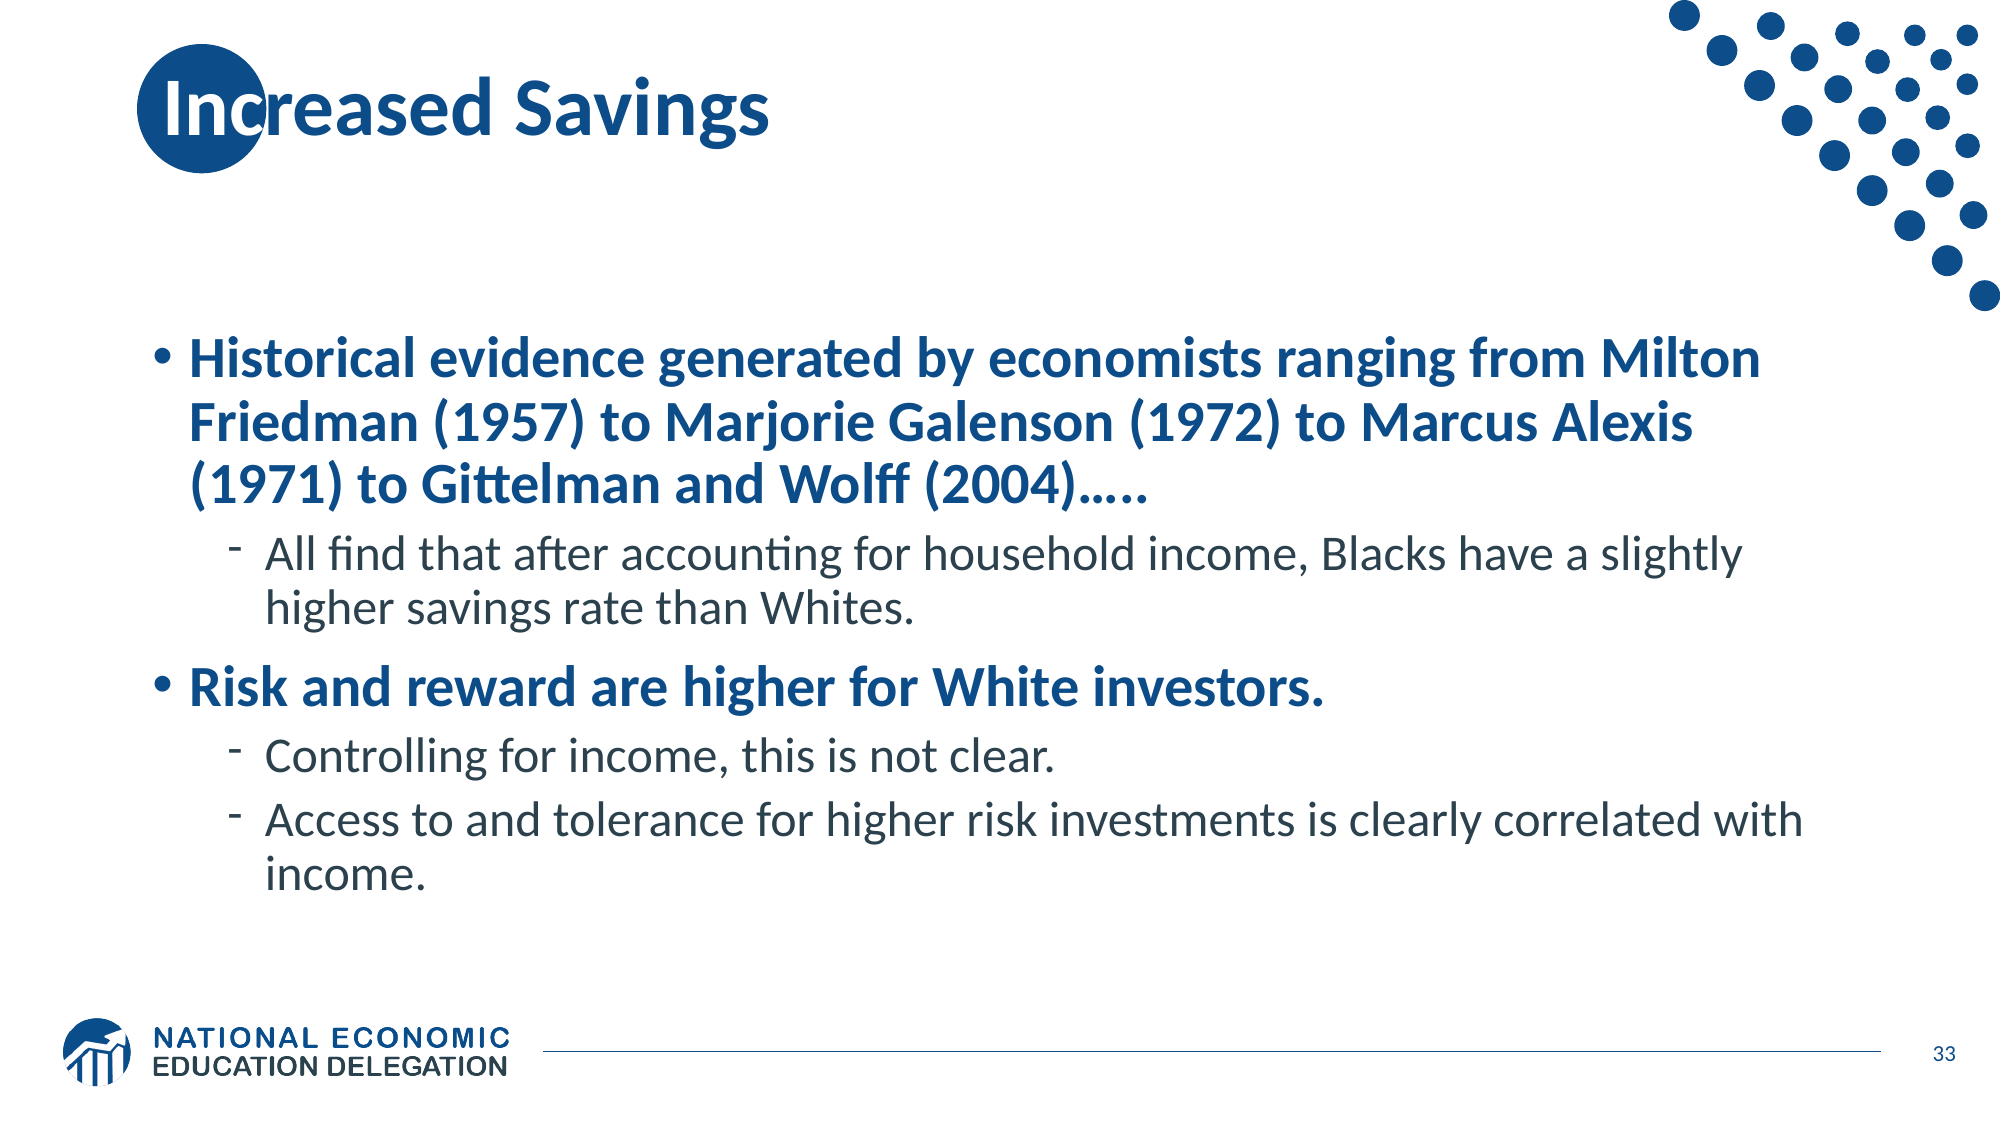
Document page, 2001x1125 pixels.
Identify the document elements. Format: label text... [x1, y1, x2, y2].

picture [55, 1013, 520, 1091]
slide_number 33 [1521, 1022, 1972, 1082]
title Increased Savings [147, 0, 1873, 218]
list Historical evidence generated by economists ranging from Milton Friedman (1957) to Marjorie Galenson (1972) to Marcus Alexis (1971) to Gittelman and Wolff (2004)….. All find that after accounting for household income, Blacks have a slightly higher savings rate than Whites. Risk and reward are higher for White investors. Controlling for income, this is not clear. Access to and tolerance for higher risk investments is clearly correlated with income. [137, 257, 1863, 972]
